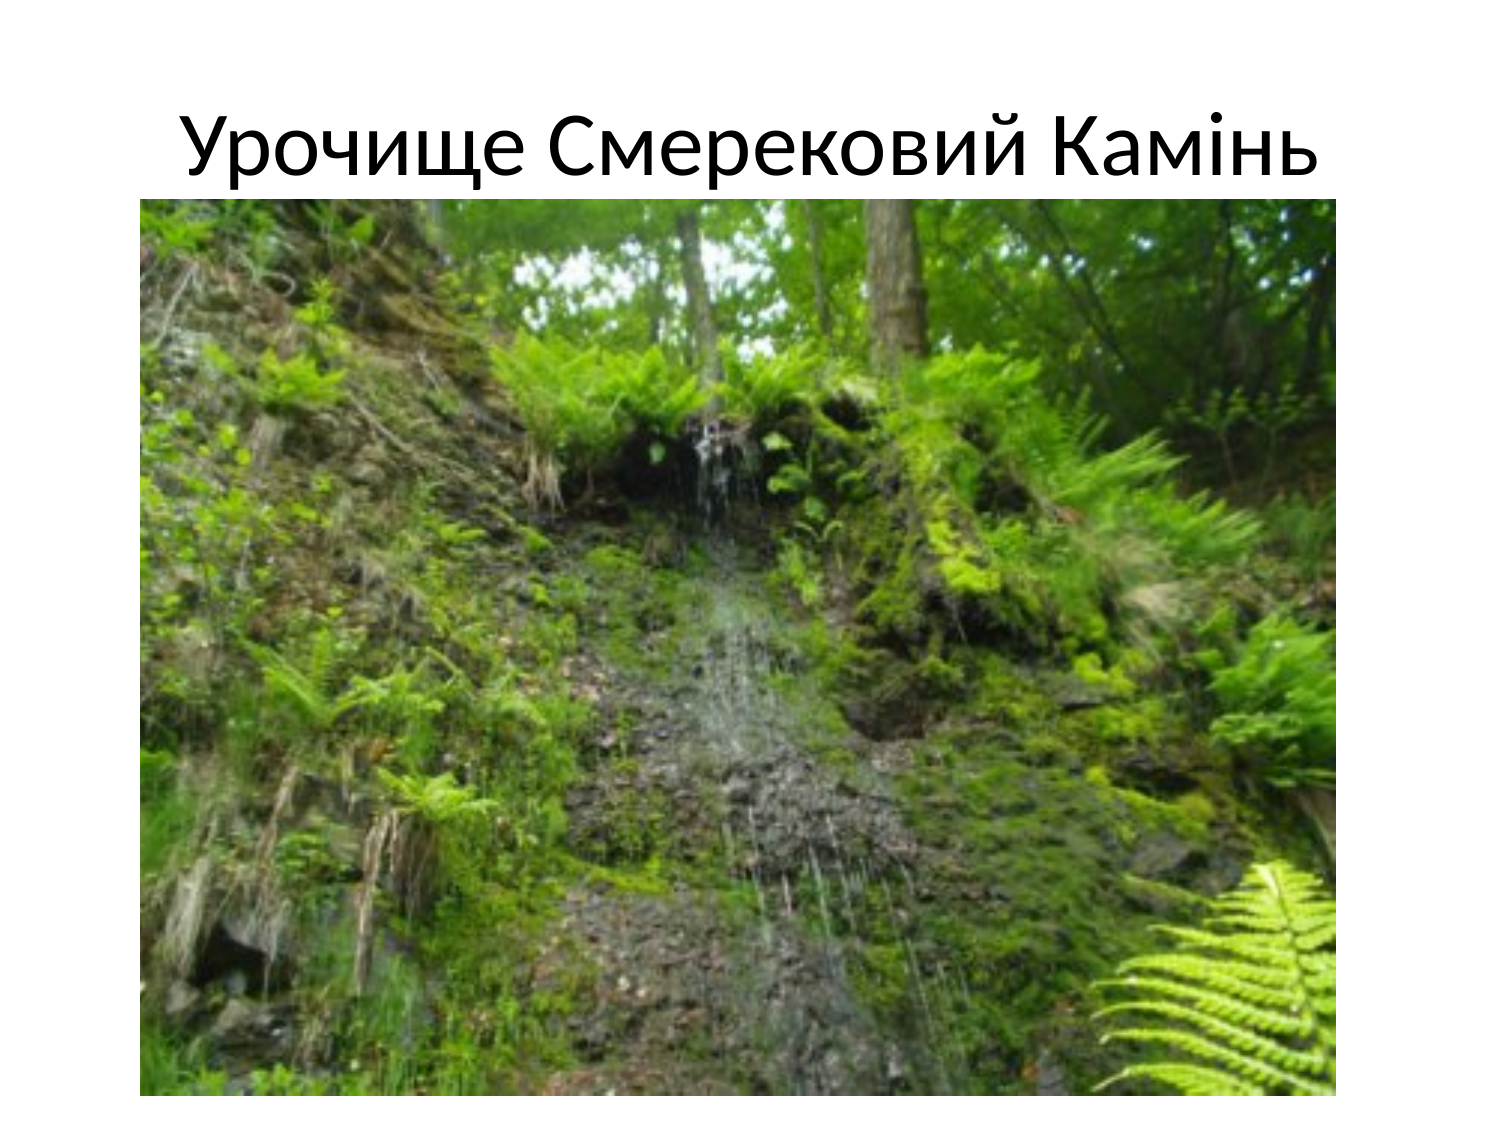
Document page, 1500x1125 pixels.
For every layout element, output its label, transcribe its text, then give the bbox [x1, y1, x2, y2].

title Урочище Смерековий Камінь [75, 45, 1425, 233]
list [140, 198, 1337, 1096]
